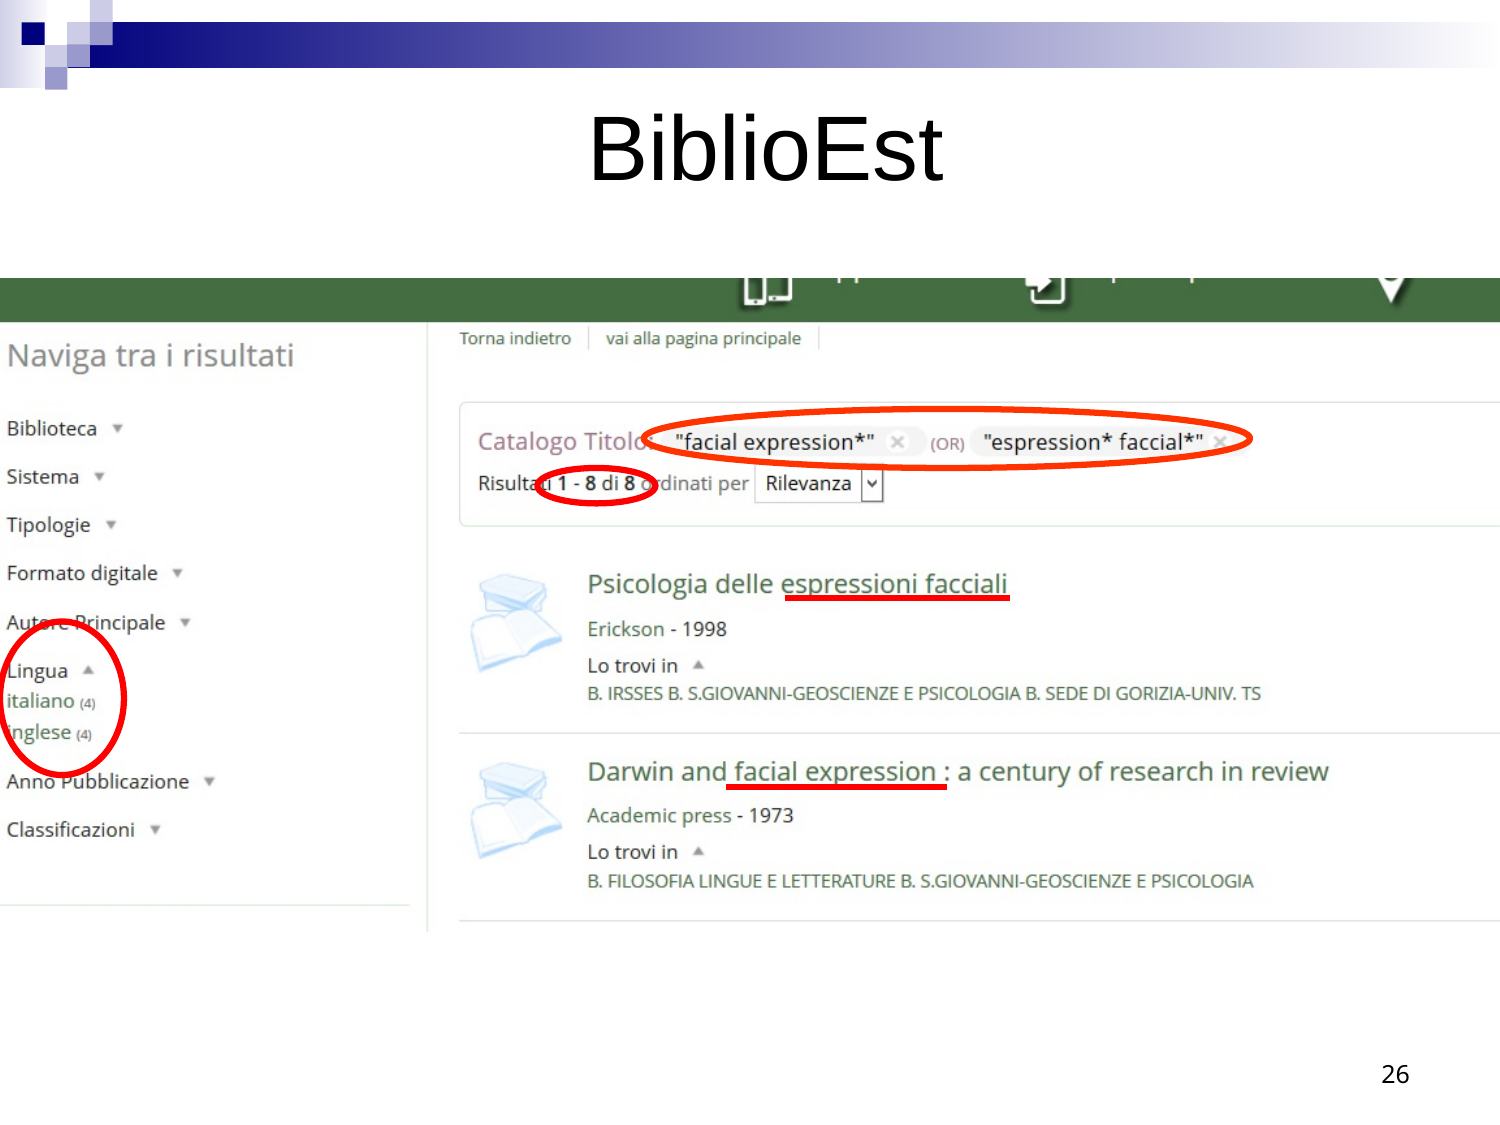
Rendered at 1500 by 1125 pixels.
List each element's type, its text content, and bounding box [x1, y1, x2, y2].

picture [0, 278, 1500, 933]
title BiblioEst [90, 30, 1442, 257]
slide_number 26 [1074, 1025, 1425, 1100]
